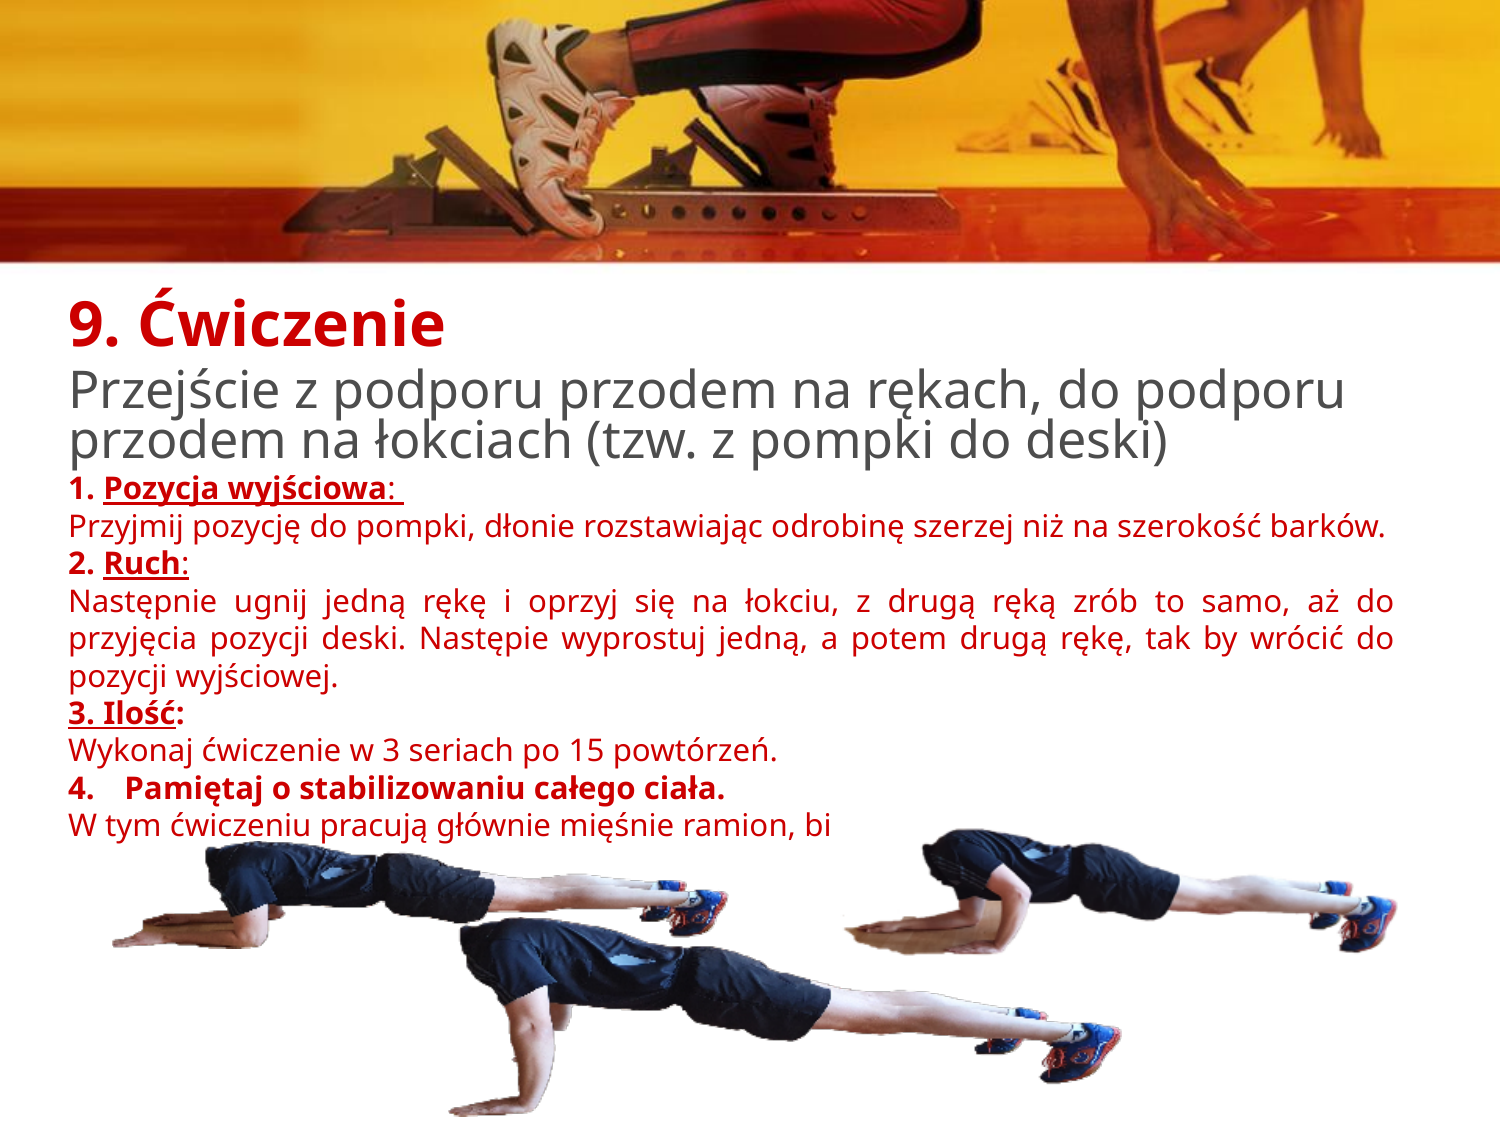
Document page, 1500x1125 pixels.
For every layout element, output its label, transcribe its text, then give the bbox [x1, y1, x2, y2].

list 9. Ćwiczenie Przejście z podporu przodem na rękach, do podporu przodem na łokciach (tzw. z pompki do deski) 1. Pozycja wyjściowa: Przyjmij pozycję do pompki, dłonie rozstawiając odrobinę szerzej niż na szerokość barków. 2. Ruch: Następnie ugnij jedną rękę i oprzyj się na łokciu, z drugą ręką zrób to samo, aż do przyjęcia pozycji deski. Następie wyprostuj jedną, a potem drugą rękę, tak by wrócić do pozycji wyjściowej. 3. Ilość: Wykonaj ćwiczenie w 3 seriach po 15 powtórzeń. Pamiętaj o stabilizowaniu całego ciała. W tym ćwiczeniu pracują głównie mięśnie ramion, bicepsy, tricepsy. [53, 290, 1412, 1059]
picture [0, 0, 1500, 1125]
